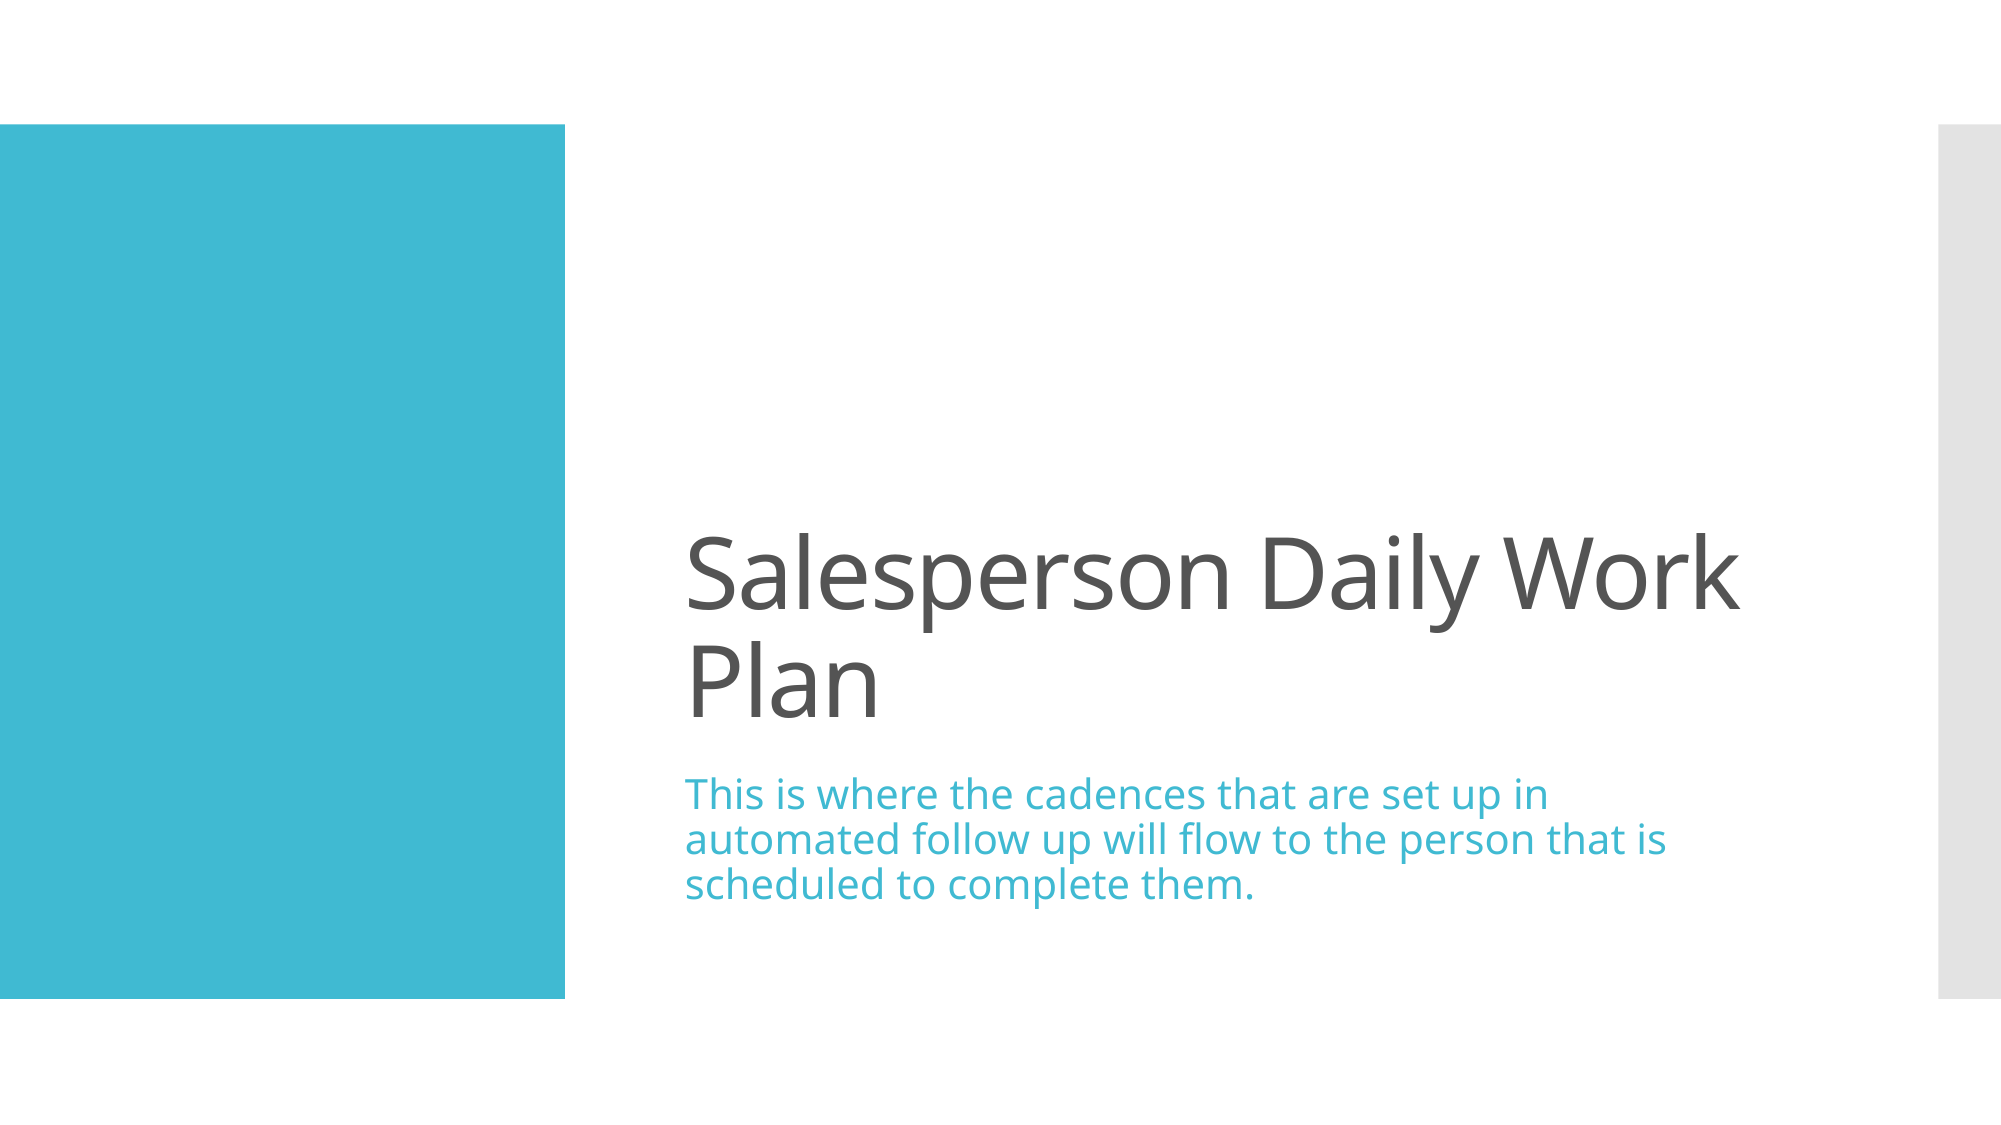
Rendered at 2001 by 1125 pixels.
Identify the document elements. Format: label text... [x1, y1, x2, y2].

list This is where the cadences that are set up in automated follow up will flow to the person that is scheduled to complete them. [670, 766, 1772, 917]
title Salesperson Daily Work Plan [670, 213, 1870, 747]
